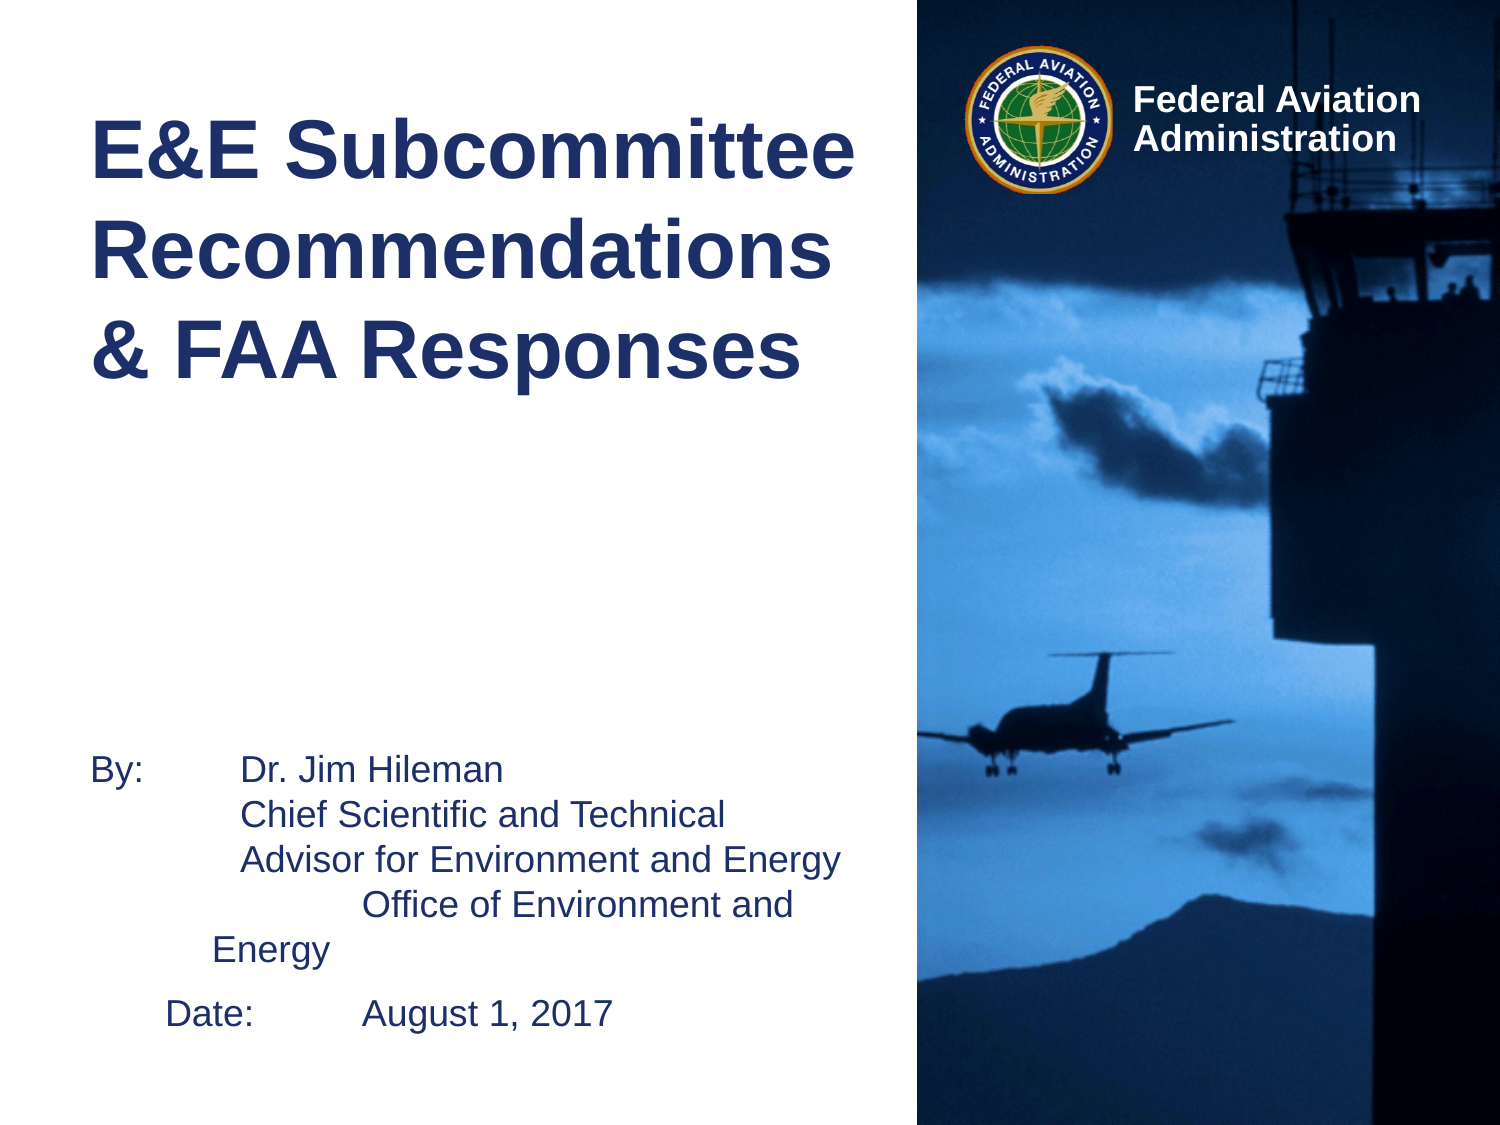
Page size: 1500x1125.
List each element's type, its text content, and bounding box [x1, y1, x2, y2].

text_box By: Dr. Jim Hileman Chief Scientific and Technical Advisor for Environment and Energy Office of Environment and Energy Date: August 1, 2017 [75, 737, 862, 1042]
title E&E Subcommittee Recommendations & FAA Responses [75, 87, 893, 317]
picture [917, 0, 1500, 1125]
